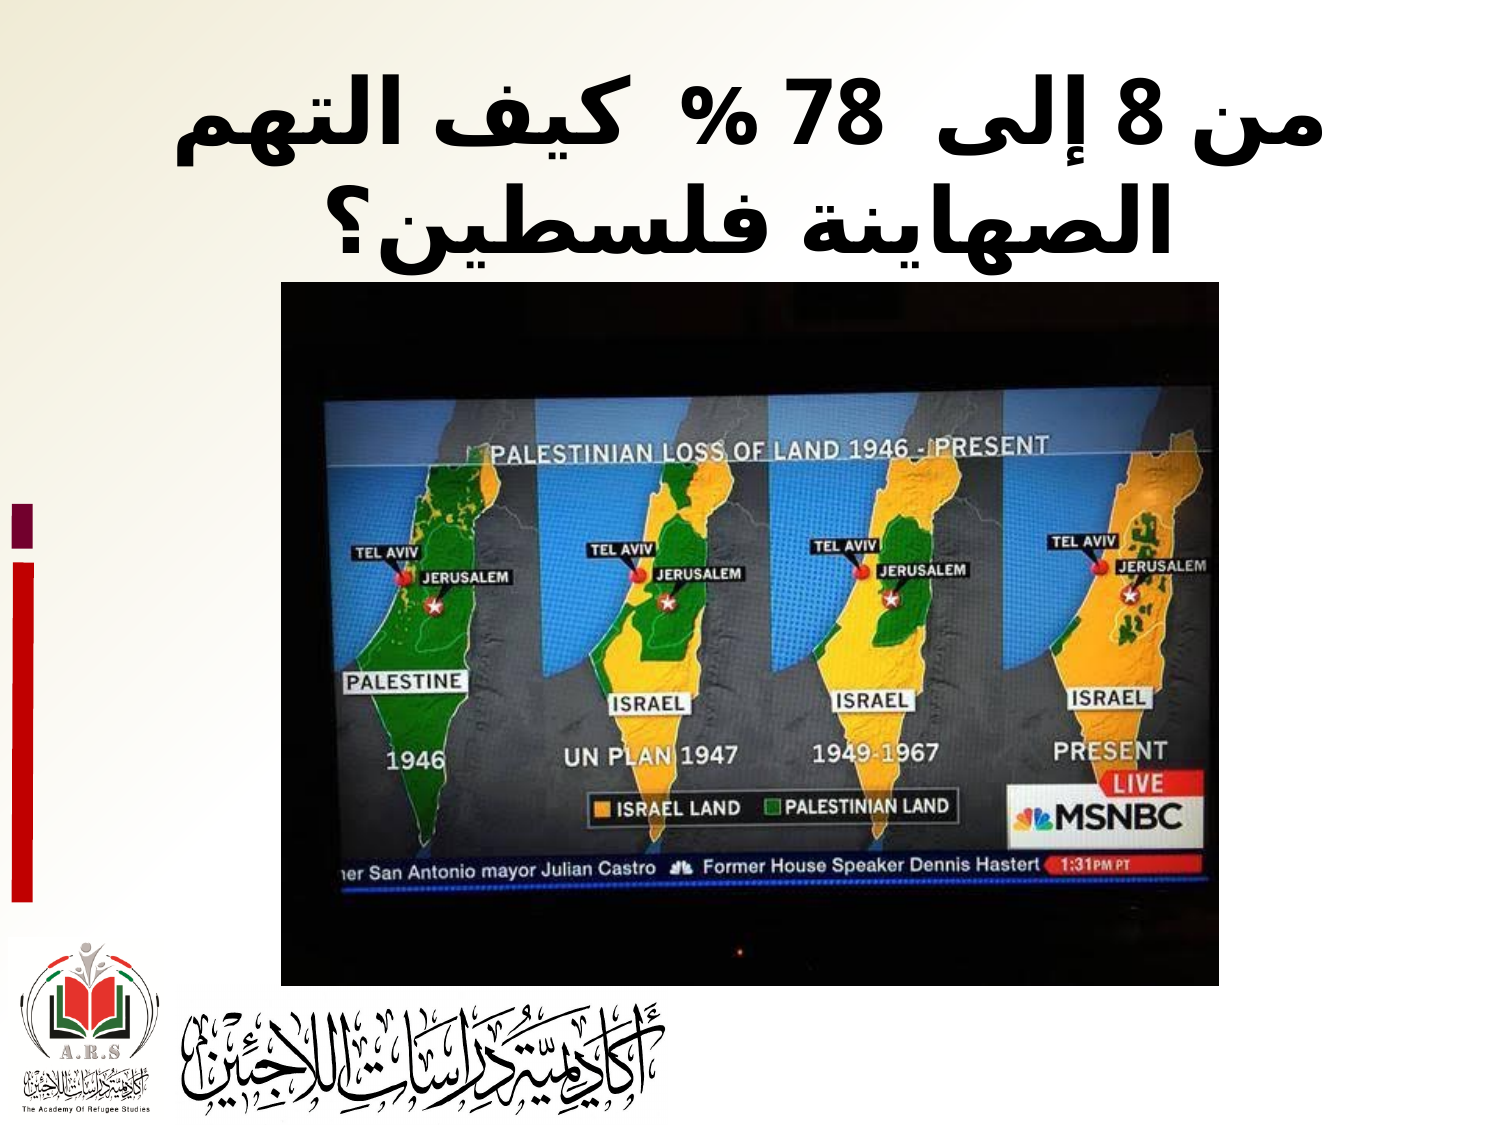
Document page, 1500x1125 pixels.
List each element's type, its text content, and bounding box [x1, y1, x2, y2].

picture [175, 984, 668, 1125]
picture [8, 937, 164, 1120]
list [281, 281, 1219, 986]
title من 8 إلى 78 % كيف التهم الصهاينة فلسطين؟ [75, 45, 1425, 233]
